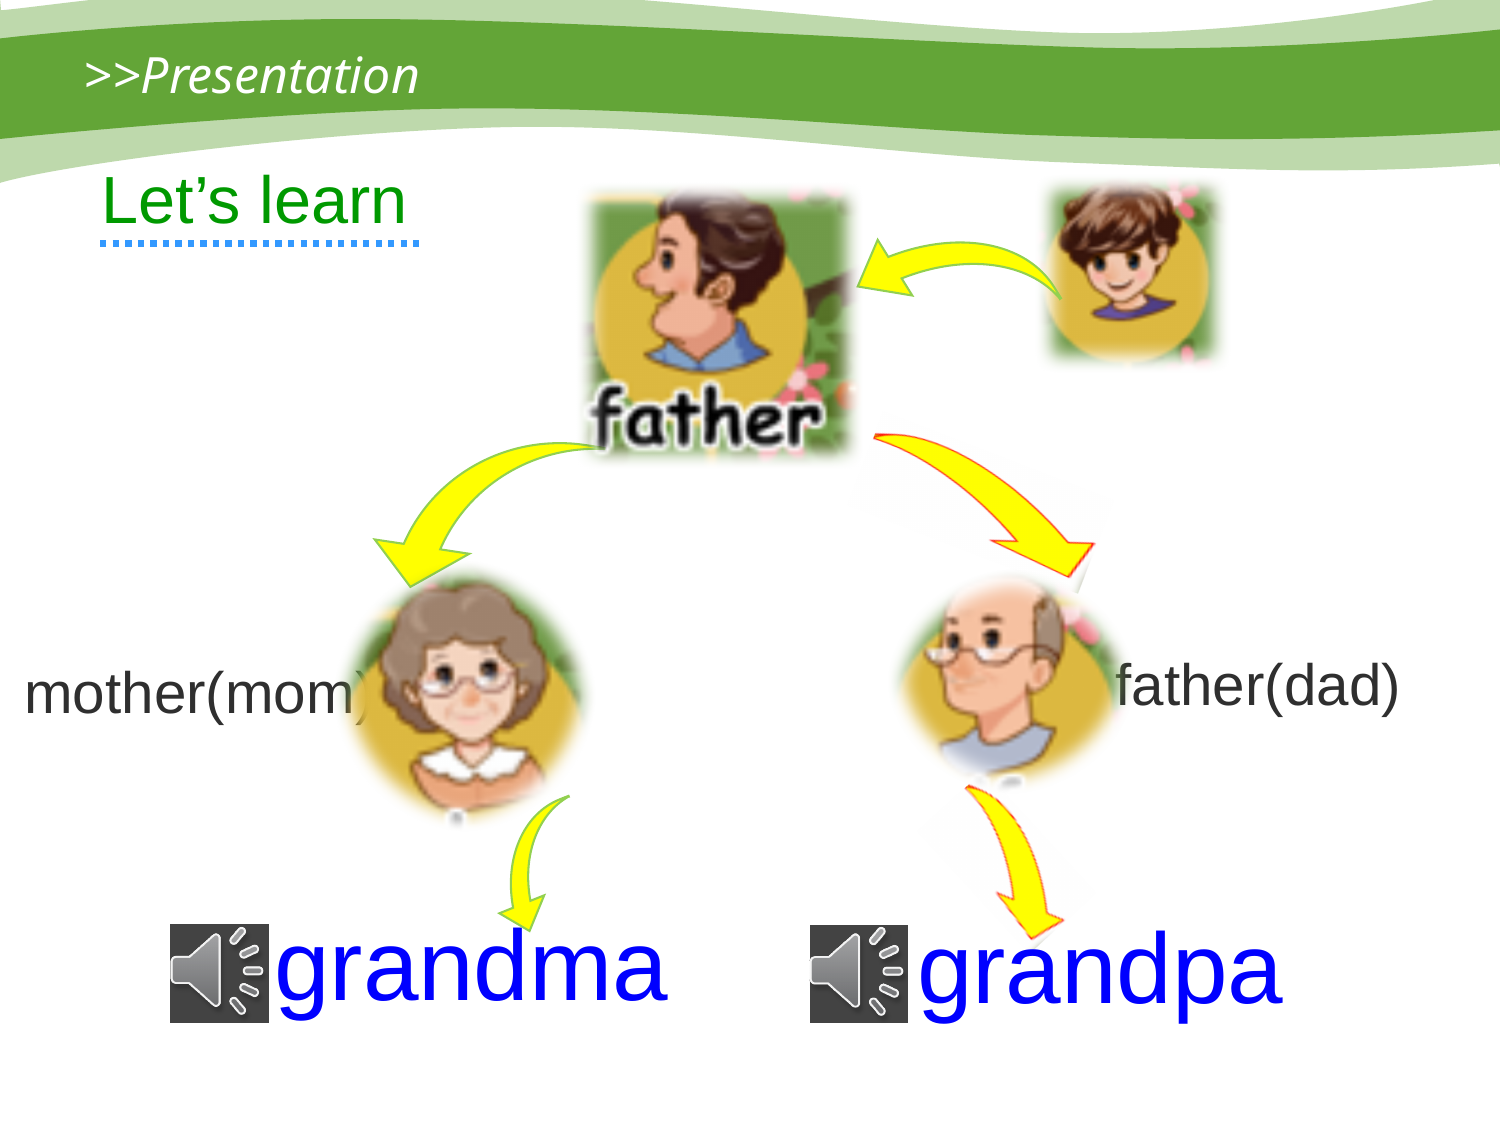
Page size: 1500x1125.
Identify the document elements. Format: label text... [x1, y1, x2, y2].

title >>Presentation [68, 42, 550, 158]
picture [1034, 173, 1231, 374]
text_box grandma [259, 892, 699, 1028]
picture [809, 924, 910, 1025]
text_box [497, 835, 547, 933]
text_box mother(mom) [9, 647, 520, 874]
text_box [372, 442, 575, 557]
picture [169, 923, 270, 1024]
text_box father(dad) [1100, 639, 1444, 1125]
text_box grandpa [902, 896, 1384, 1031]
picture [575, 181, 1138, 945]
picture [330, 557, 599, 835]
text_box Let’s learn [86, 149, 454, 235]
text_box [864, 237, 1034, 297]
